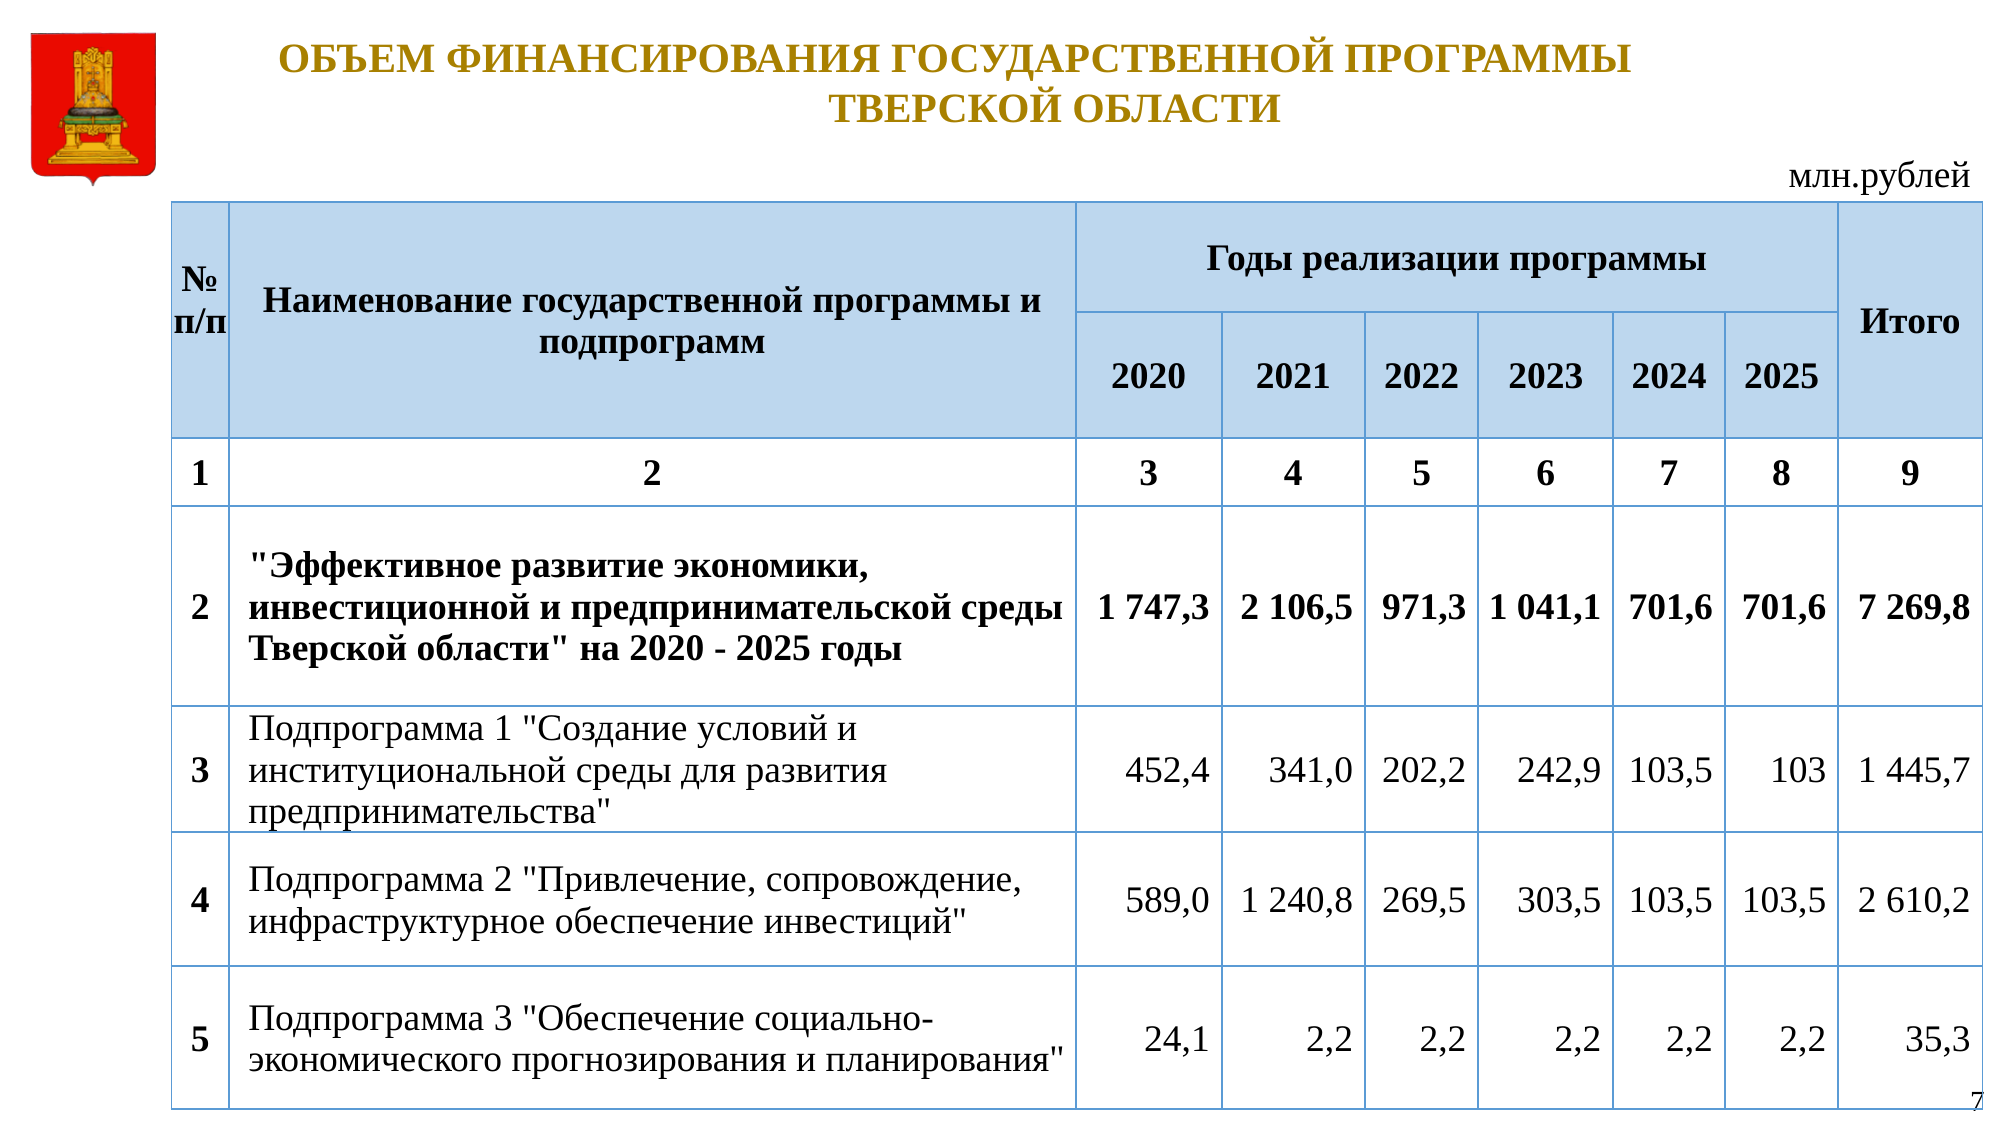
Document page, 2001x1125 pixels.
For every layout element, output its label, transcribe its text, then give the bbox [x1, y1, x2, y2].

table_cell 103,5 [1614, 833, 1724, 965]
table_cell Подпрограмма 3 "Обеспечение социально-экономического прогнозирования и планирования" [230, 967, 1075, 1108]
table_cell 971,3 [1366, 507, 1477, 705]
table_cell 2,2 [1479, 967, 1612, 1108]
table_cell 242,9 [1479, 707, 1612, 831]
table_cell 5 [172, 967, 228, 1108]
table_cell 2 [230, 439, 1075, 505]
table_cell Подпрограмма 1 "Создание условий и институциональной среды для развития предпринимательства" [230, 707, 1075, 831]
table_header Годы реализации программы [1077, 203, 1837, 311]
table_cell 103,5 [1726, 833, 1837, 965]
table_cell 2025 [1726, 313, 1837, 437]
table_cell 1 041,1 [1479, 507, 1612, 705]
table_cell 2020 [1077, 313, 1221, 437]
table_cell 4 [1223, 439, 1364, 505]
table_cell 202,2 [1366, 707, 1477, 831]
table_cell 2023 [1479, 313, 1612, 437]
table_cell 5 [1366, 439, 1477, 505]
table_cell 1 445,7 [1839, 707, 1982, 831]
table_cell 341,0 [1223, 707, 1364, 831]
table_cell 1 747,3 [1077, 507, 1221, 705]
table_cell 701,6 [1726, 507, 1837, 705]
table_cell 3 [1077, 439, 1221, 505]
table_cell 8 [1726, 439, 1837, 505]
table_header Наименование государственной программы и подпрограмм [230, 203, 1075, 437]
table_cell 35,3 [1839, 967, 1982, 1108]
table_cell 4 [172, 833, 228, 965]
table_cell 589,0 [1077, 833, 1221, 965]
table_cell 2,2 [1614, 967, 1724, 1108]
text_box млн.рублей [1773, 142, 2000, 202]
table_cell 1 [172, 439, 228, 505]
text_box ОБЪЕМ ФИНАНСИРОВАНИЯ ГОСУДАРСТВЕННОЙ ПРОГРАММЫ ТВЕРСКОЙ ОБЛАСТИ [149, 21, 1961, 142]
table_cell 269,5 [1366, 833, 1477, 965]
table_cell 7 269,8 [1839, 507, 1982, 705]
table_cell 2 610,2 [1839, 833, 1982, 965]
table_cell 6 [1479, 439, 1612, 505]
table_cell 103 [1726, 707, 1837, 831]
table_cell 2 [172, 507, 228, 705]
table_cell 452,4 [1077, 707, 1221, 831]
picture [28, 25, 165, 195]
table_cell 2,2 [1366, 967, 1477, 1108]
table_cell 3 [172, 707, 228, 831]
table_cell 24,1 [1077, 967, 1221, 1108]
table_cell 303,5 [1479, 833, 1612, 965]
table_cell 1 240,8 [1223, 833, 1364, 965]
table_cell 2021 [1223, 313, 1364, 437]
table_cell 2 106,5 [1223, 507, 1364, 705]
table_cell Подпрограмма 2 "Привлечение, сопровождение, инфраструктурное обеспечение инвестиций" [230, 833, 1075, 965]
table_cell 103,5 [1614, 707, 1724, 831]
table_cell 2022 [1366, 313, 1477, 437]
slide_number 7 [1596, 1074, 2000, 1125]
table_cell 7 [1614, 439, 1724, 505]
table_cell 2,2 [1726, 967, 1837, 1108]
table_header Итого [1839, 203, 1982, 437]
table_header № п/п [172, 203, 228, 437]
table_cell "Эффективное развитие экономики, инвестиционной и предпринимательской среды Тверской области" на 2020 - 2025 годы [230, 507, 1075, 705]
table_cell 9 [1839, 439, 1982, 505]
table_cell 701,6 [1614, 507, 1724, 705]
table_cell 2,2 [1223, 967, 1364, 1108]
table_cell 2024 [1614, 313, 1724, 437]
